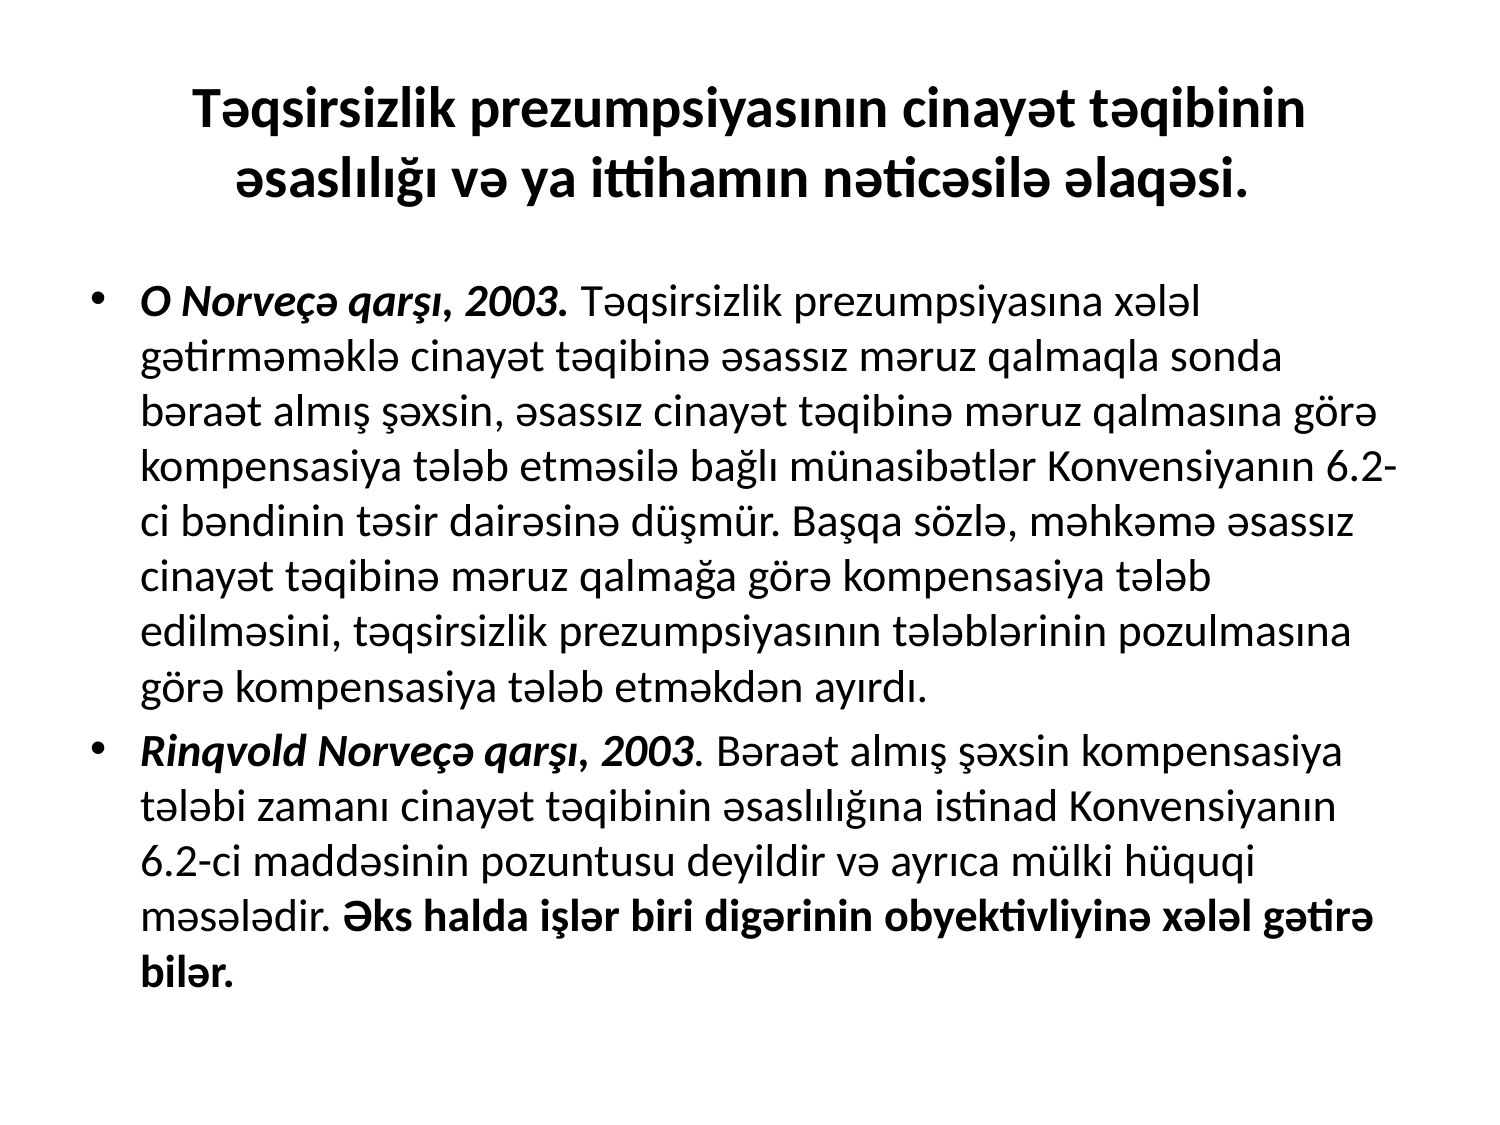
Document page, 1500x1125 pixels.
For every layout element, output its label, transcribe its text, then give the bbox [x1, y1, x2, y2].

list O Norveçə qarşı, 2003. Təqsirsizlik prezumpsiyasına xələl gətirməməklə cinayət təqibinə əsassız məruz qalmaqla sonda bəraət almış şəxsin, əsassız cinayət təqibinə məruz qalmasına görə kompensasiya tələb etməsilə bağlı münasibətlər Konvensiyanın 6.2-ci bəndinin təsir dairəsinə düşmür. Başqa sözlə, məhkəmə əsassız cinayət təqibinə məruz qalmağa görə kompensasiya tələb edilməsini, təqsirsizlik prezumpsiyasının tələblərinin pozulmasına görə kompensasiya tələb etməkdən ayırdı. Rinqvold Norveçə qarşı, 2003. Bəraət almış şəxsin kompensasiya tələbi zamanı cinayət təqibinin əsaslılığına istinad Konvensiyanın 6.2-ci maddəsinin pozuntusu deyildir və ayrıca mülki hüquqi məsələdir. Əks halda işlər biri digərinin obyektivliyinə xələl gətirə bilər. [75, 262, 1425, 1005]
title Təqsirsizlik prezumpsiyasının cinayət təqibinin əsaslılığı və ya ittihamın nəticəsilə əlaqəsi. [75, 45, 1425, 233]
